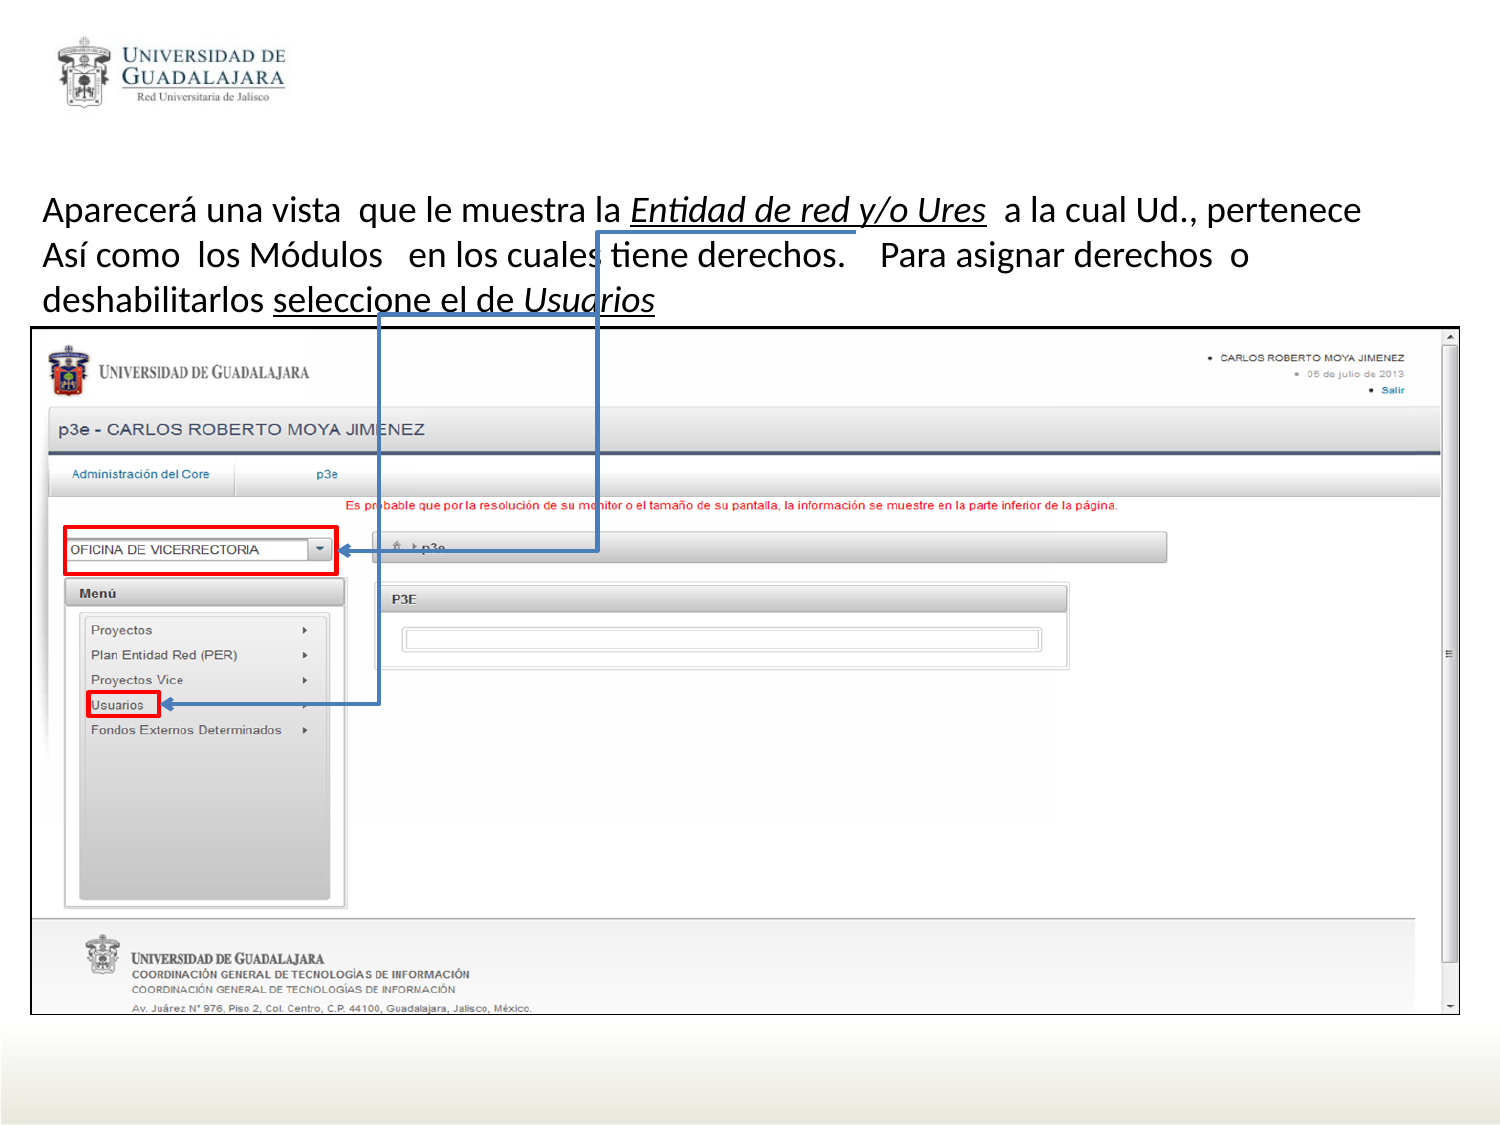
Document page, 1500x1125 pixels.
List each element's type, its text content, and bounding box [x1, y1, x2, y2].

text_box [336, 231, 857, 551]
picture [0, 0, 1500, 1125]
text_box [159, 314, 597, 705]
text_box Aparecerá una vista que le muestra la Entidad de red y/o Ures a la cual Ud., pertenece Así como los Módulos en los cuales tiene derechos. Para asignar derechos o deshabilitarlos seleccione el de Usuarios [27, 177, 1444, 327]
